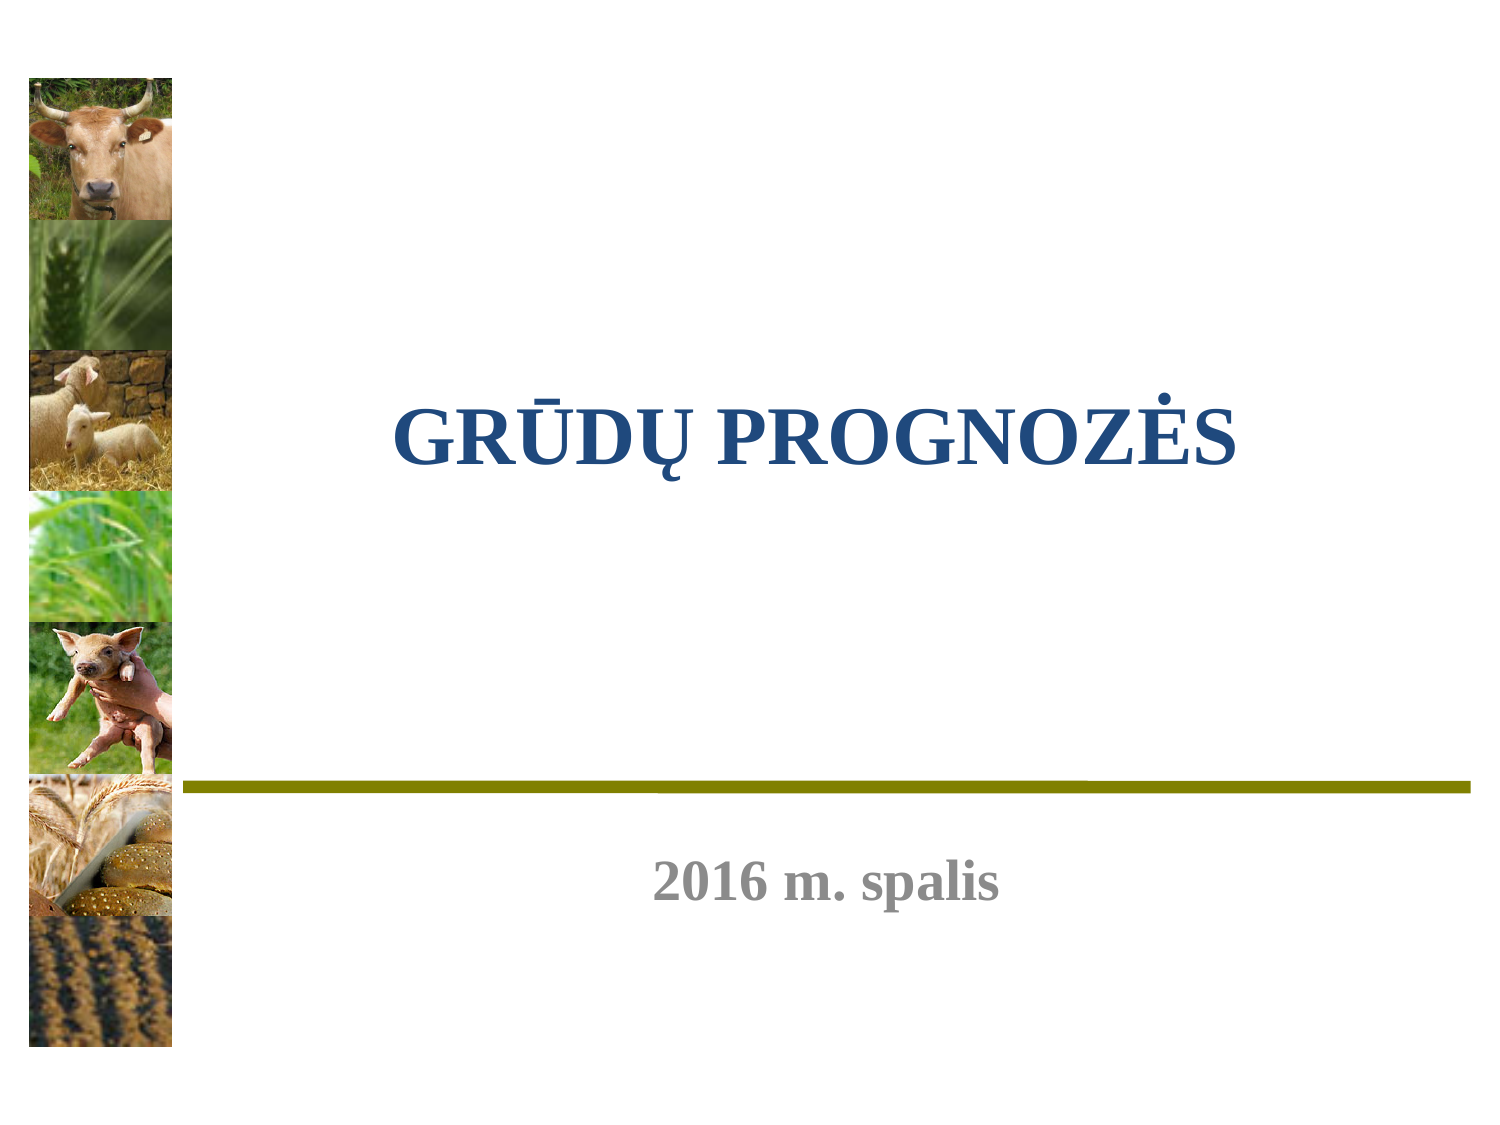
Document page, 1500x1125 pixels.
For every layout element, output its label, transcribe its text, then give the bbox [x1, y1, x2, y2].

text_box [29, 77, 172, 221]
text_box GRŪDŲ PROGNOZĖS [253, 373, 1376, 489]
picture [29, 221, 172, 774]
picture [29, 916, 172, 1048]
title [176, 302, 1500, 622]
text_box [29, 774, 172, 916]
subtitle 2016 m. spalis [194, 834, 1459, 953]
